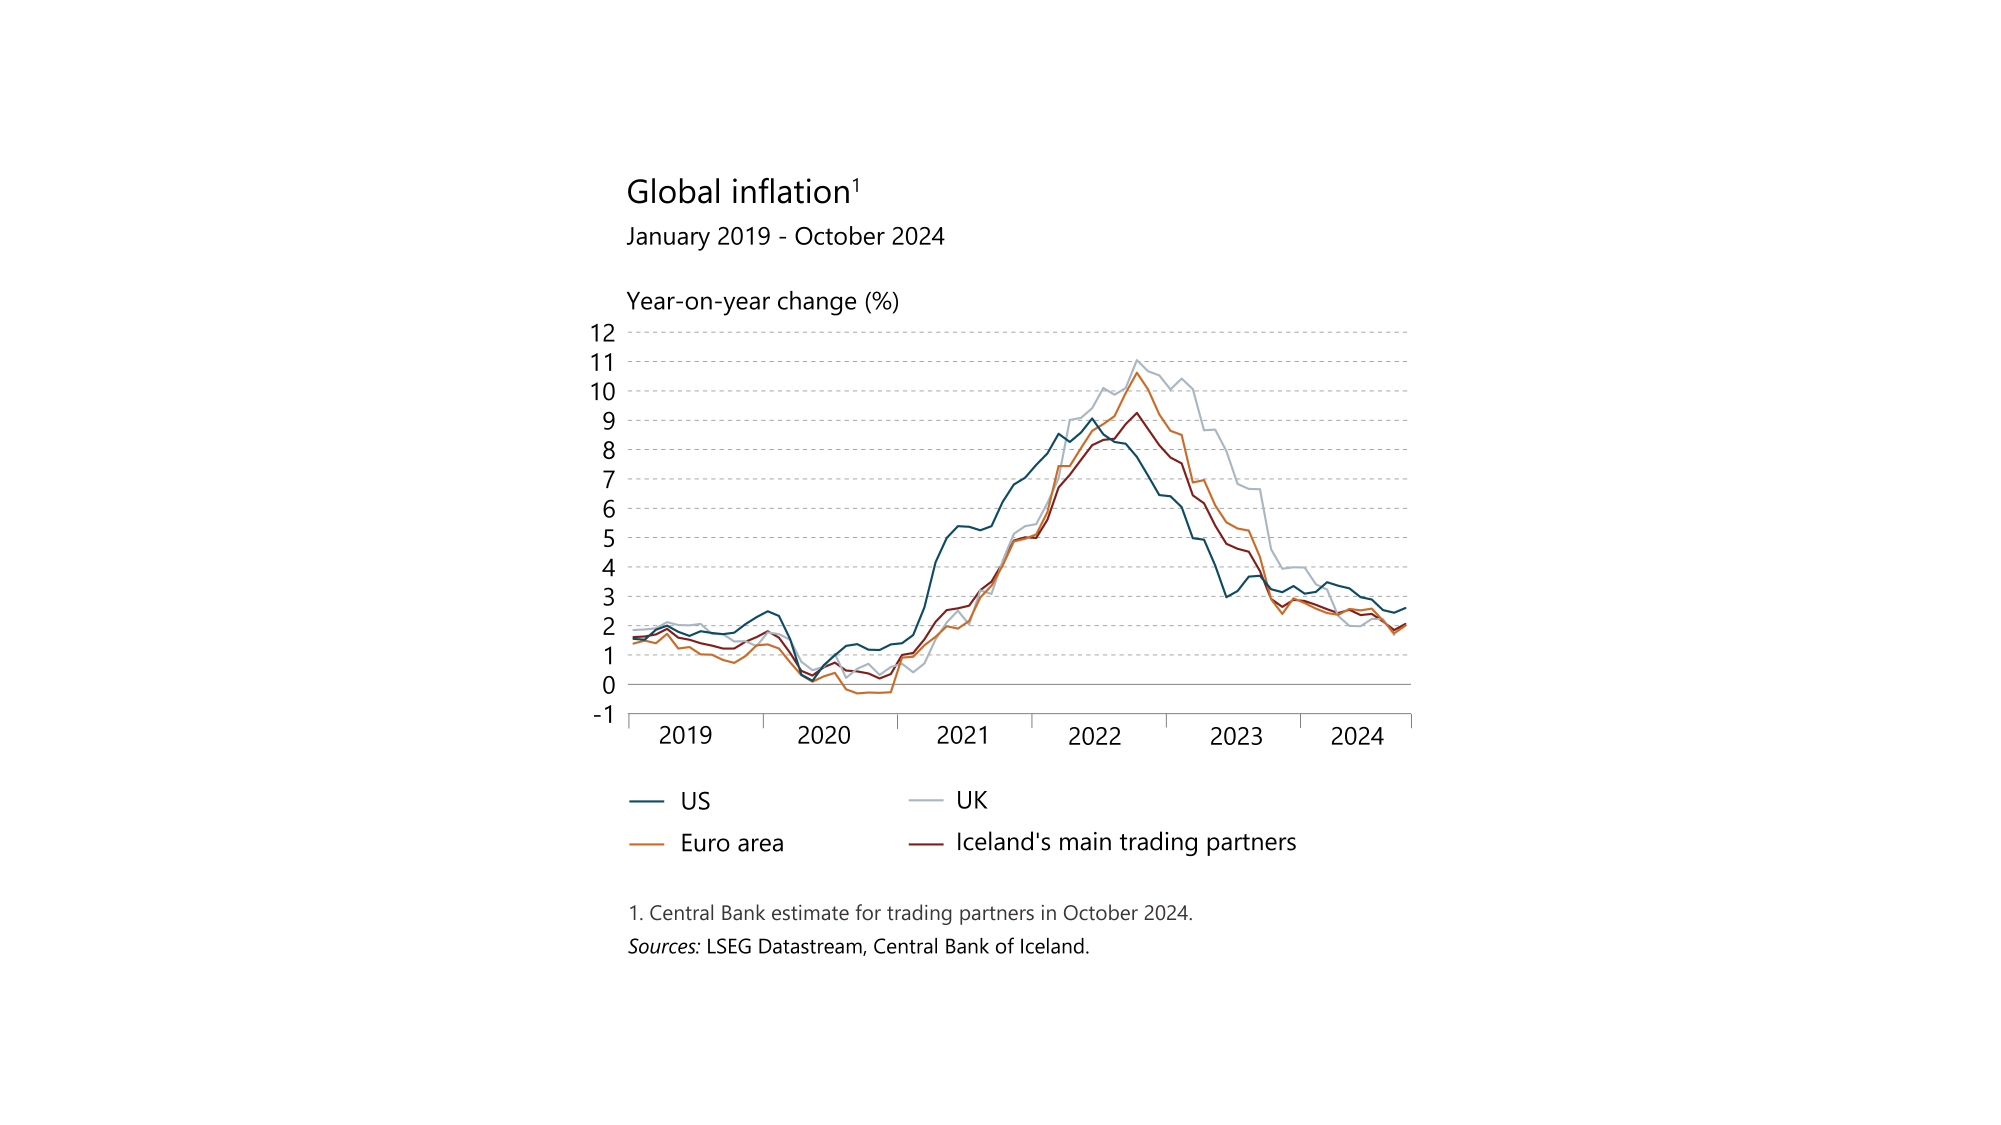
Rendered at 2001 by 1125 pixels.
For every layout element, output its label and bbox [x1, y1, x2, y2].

picture [588, 163, 1412, 962]
